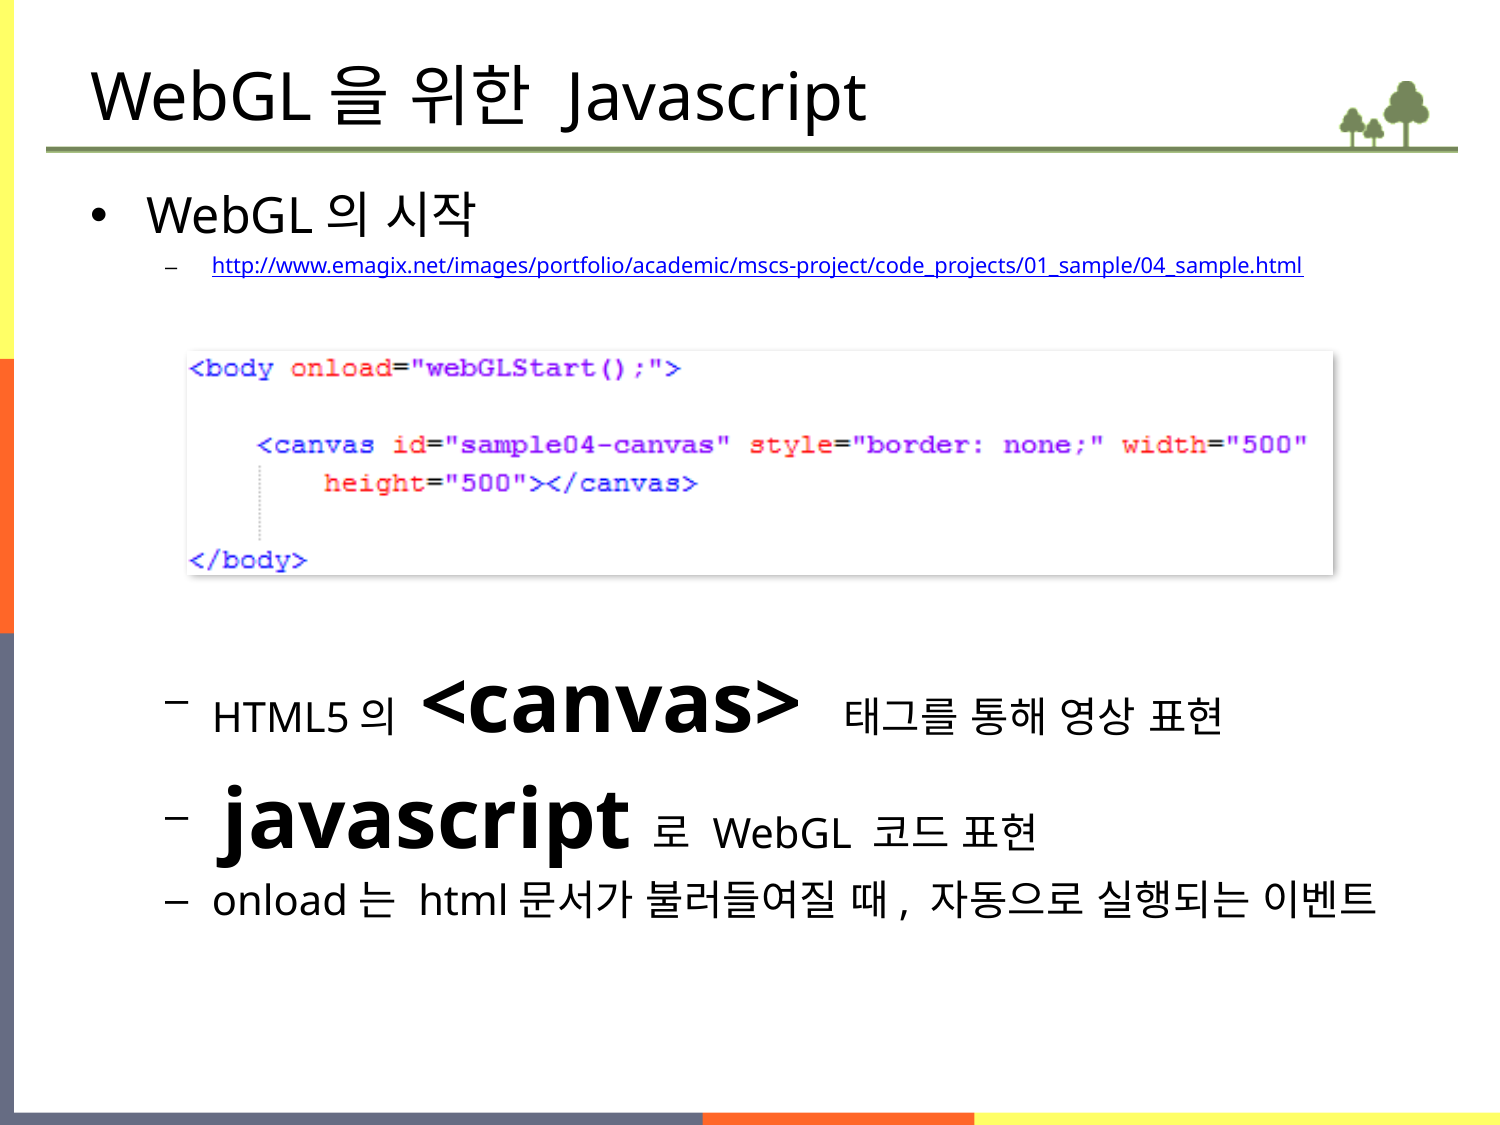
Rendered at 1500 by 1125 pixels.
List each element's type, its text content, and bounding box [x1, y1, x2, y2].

list WebGL의 시작 http://www.emagix.net/images/portfolio/academic/mscs-project/code_projects/01_sample/04_sample.html HTML5의 <canvas> 태그를 통해 영상 표현 javascript로 WebGL 코드 표현 onload는 html문서가 불러들여질 때, 자동으로 실행되는 이벤트 [75, 176, 1425, 1005]
title WebGL을 위한 Javascript [75, 45, 1425, 142]
picture [187, 351, 1333, 575]
